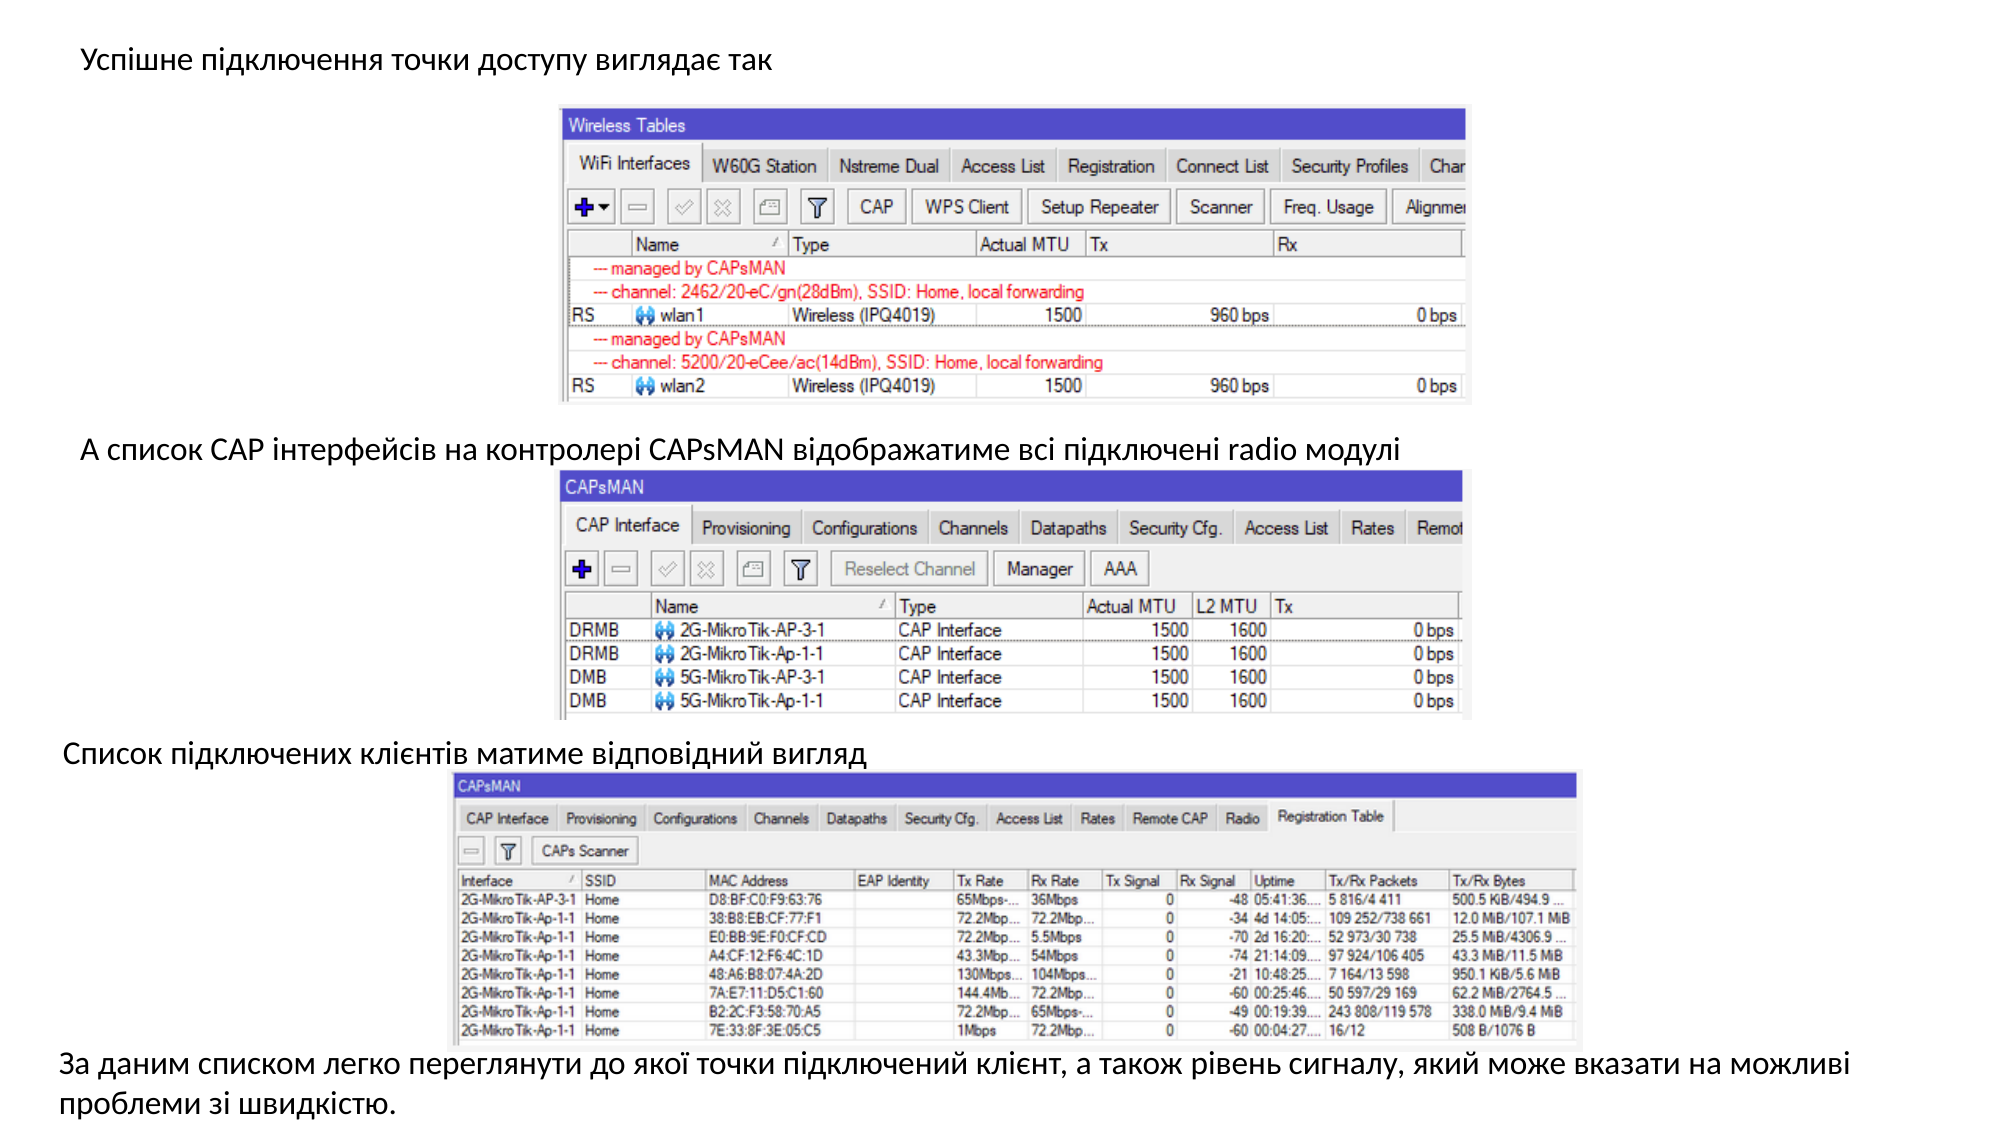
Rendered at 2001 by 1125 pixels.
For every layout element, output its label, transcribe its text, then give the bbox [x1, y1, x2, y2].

picture [558, 104, 1472, 405]
picture [554, 469, 1472, 720]
list Успішне підключення точки доступу виглядає так [65, 34, 1965, 1033]
text_box А список CAP інтерфейсів на контролері CAPsMAN відображатиме всі підключені radio модулі [65, 420, 1658, 475]
text_box За даним списком легко переглянути до якої точки підключений клієнт, а також рівень сигналу, який може вказати на можливі проблеми зі швидкістю. [43, 1033, 1987, 1125]
picture [447, 769, 1584, 1053]
text_box Список підключених клієнтів матиме відповідний вигляд [48, 723, 884, 779]
